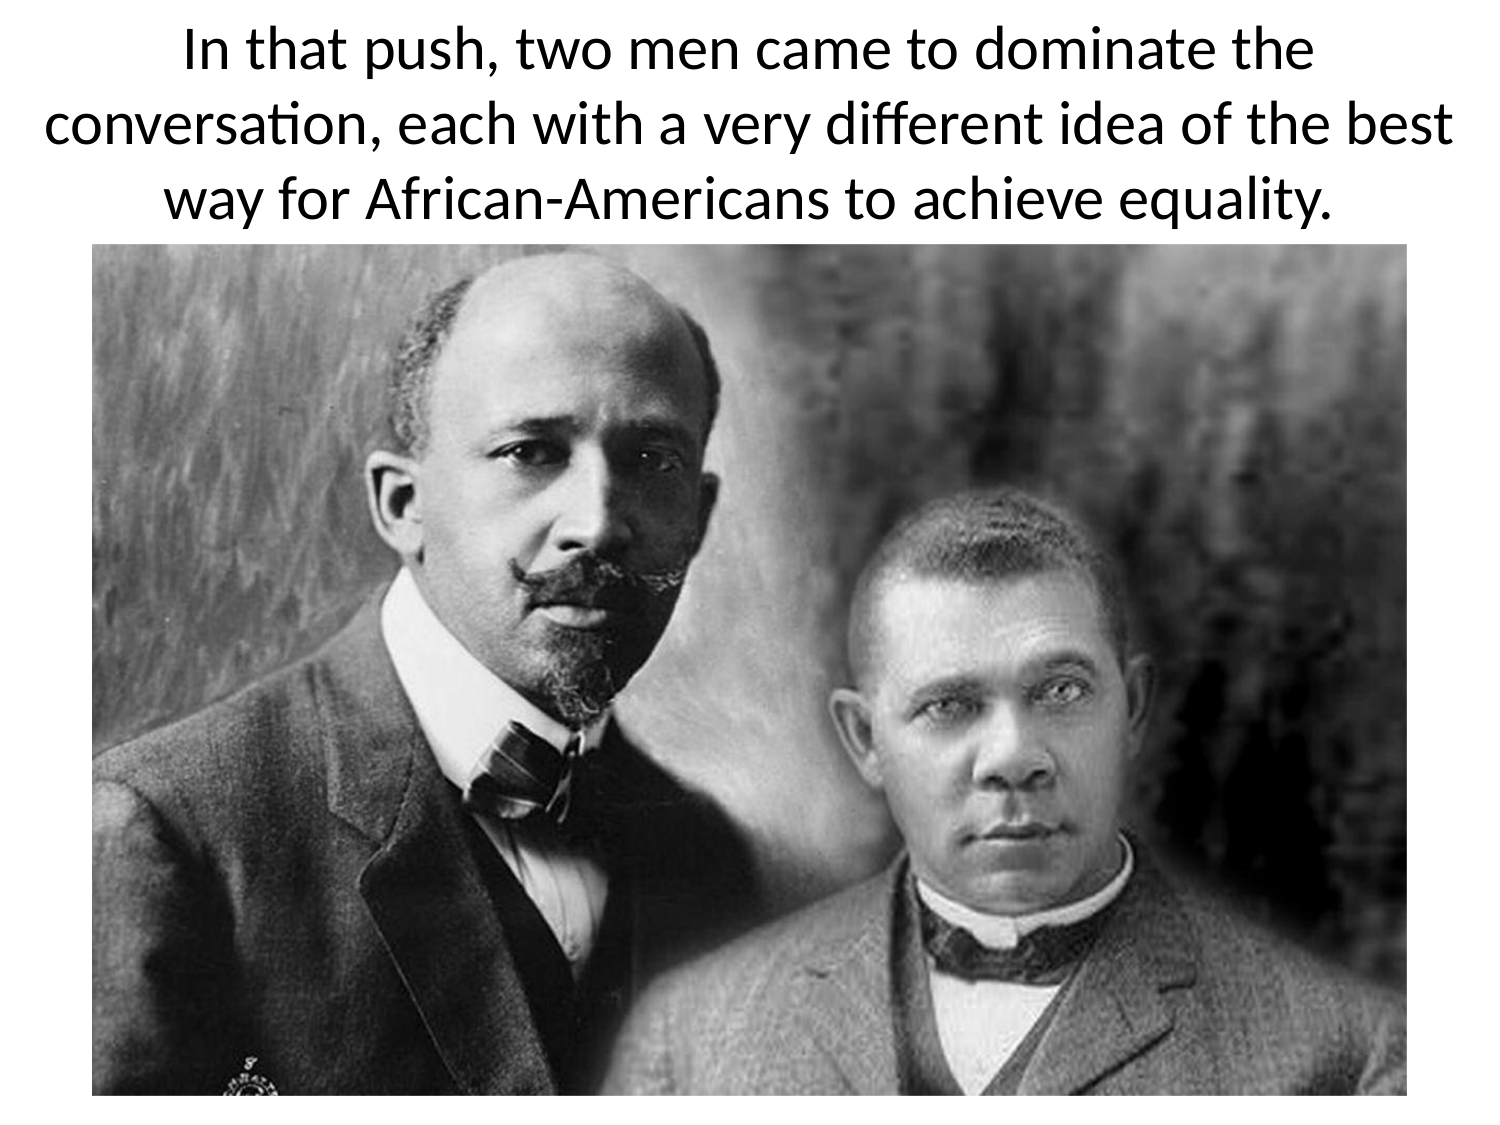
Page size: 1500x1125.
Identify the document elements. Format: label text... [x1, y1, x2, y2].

text_box In that push, two men came to dominate the conversation, each with a very different idea of the best way for African-Americans to achieve equality. [0, 0, 1500, 240]
picture [92, 242, 1408, 1098]
